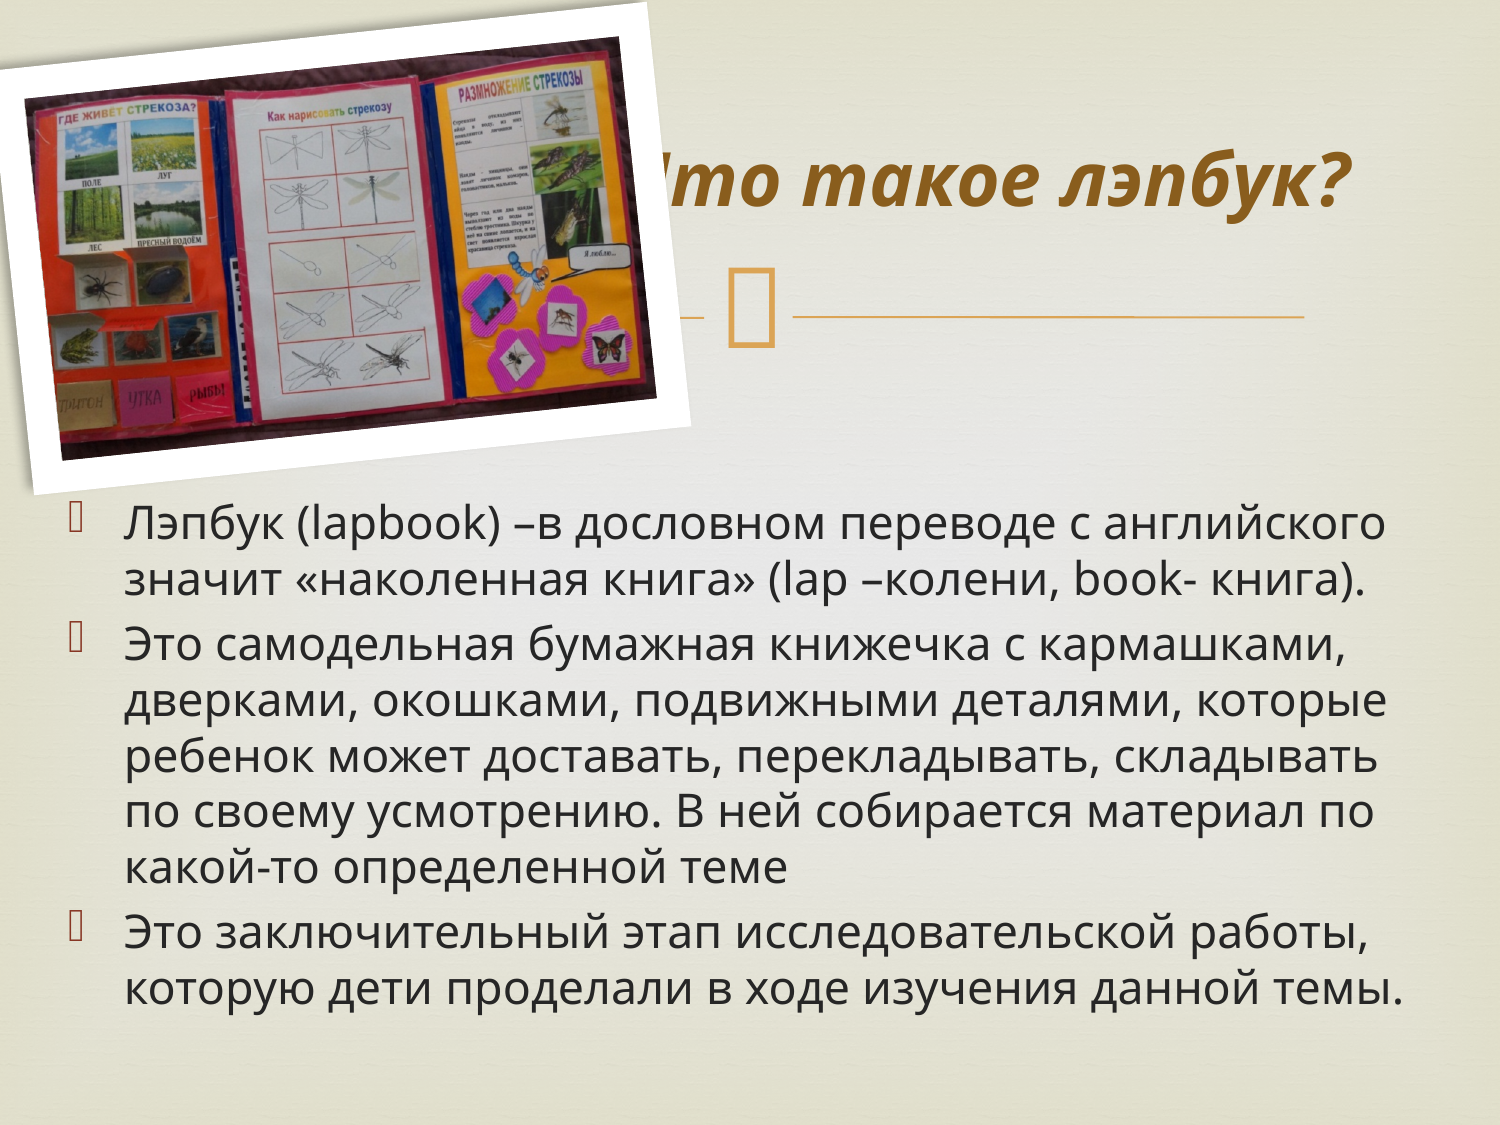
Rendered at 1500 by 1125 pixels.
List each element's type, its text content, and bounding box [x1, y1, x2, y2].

picture [25, 37, 656, 460]
list Лэпбук (lapbook) –в дословном переводе с английского значит «наколенная книга» (lap –колени, book- книга). Это самодельная бумажная книжечка с кармашками, дверками, окошками, подвижными деталями, которые ребенок может доставать, перекладывать, складывать по своему усмотрению. В ней собирается материал по какой-то определенной теме Это заключительный этап исследовательской работы, которую дети проделали в ходе изучения данной темы. [53, 420, 1424, 1057]
title Что такое лэпбук? [657, 90, 1386, 263]
